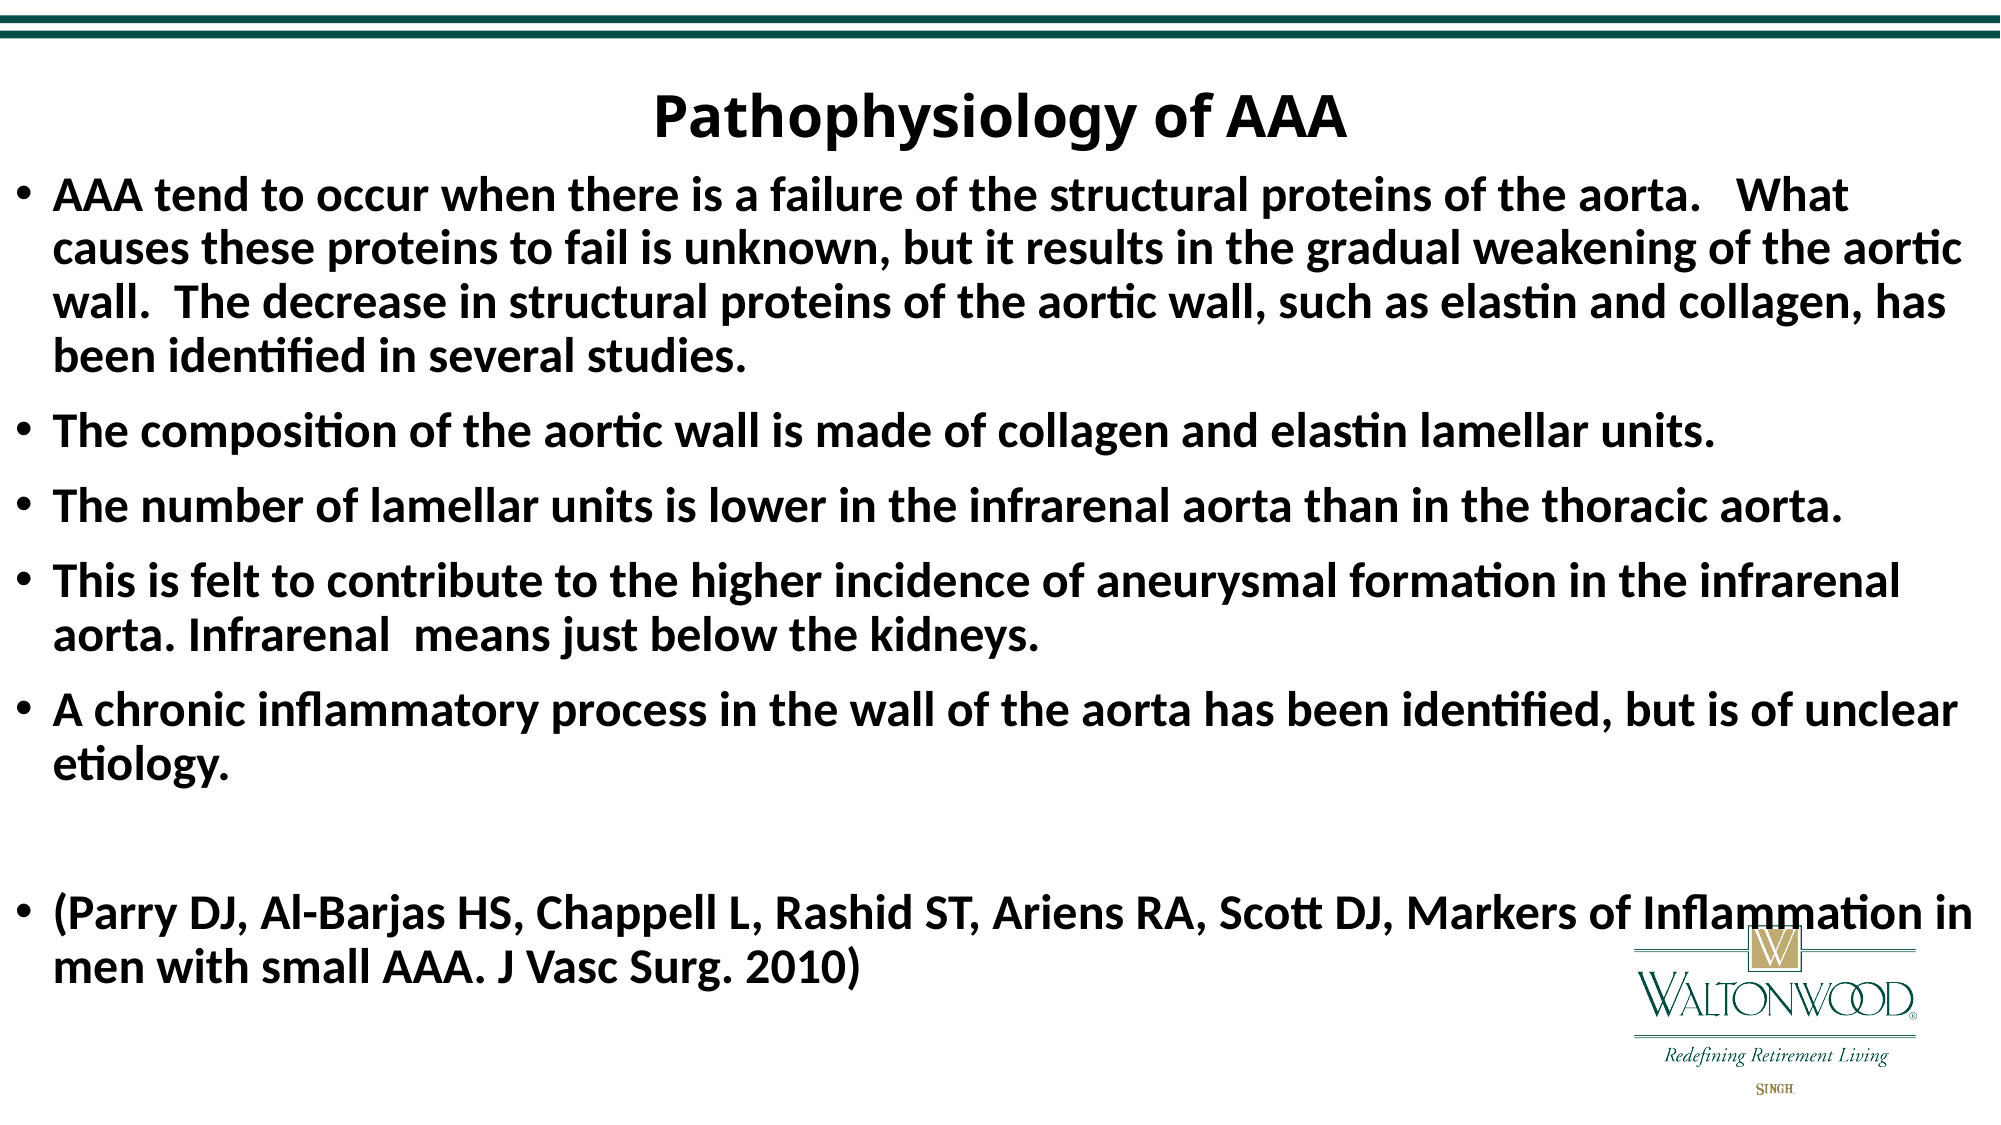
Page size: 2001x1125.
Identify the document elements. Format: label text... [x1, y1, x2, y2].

picture [1633, 925, 1917, 1095]
list AAA tend to occur when there is a failure of the structural proteins of the aorta. What causes these proteins to fail is unknown, but it results in the gradual weakening of the aortic wall. The decrease in structural proteins of the aortic wall, such as elastin and collagen, has been identified in several studies. The composition of the aortic wall is made of collagen and elastin lamellar units. The number of lamellar units is lower in the infrarenal aorta than in the thoracic aorta. This is felt to contribute to the higher incidence of aneurysmal formation in the infrarenal aorta. Infrarenal means just below the kidneys. A chronic inflammatory process in the wall of the aorta has been identified, but is of unclear etiology. (Parry DJ, Al-Barjas HS, Chappell L, Rashid ST, Ariens RA, Scott DJ, Markers of Inflammation in men with small AAA. J Vasc Surg. 2010) [0, 160, 2000, 1014]
text_box [0, 30, 2000, 39]
title Pathophysiology of AAA [0, 59, 2000, 160]
text_box [0, 14, 2000, 24]
